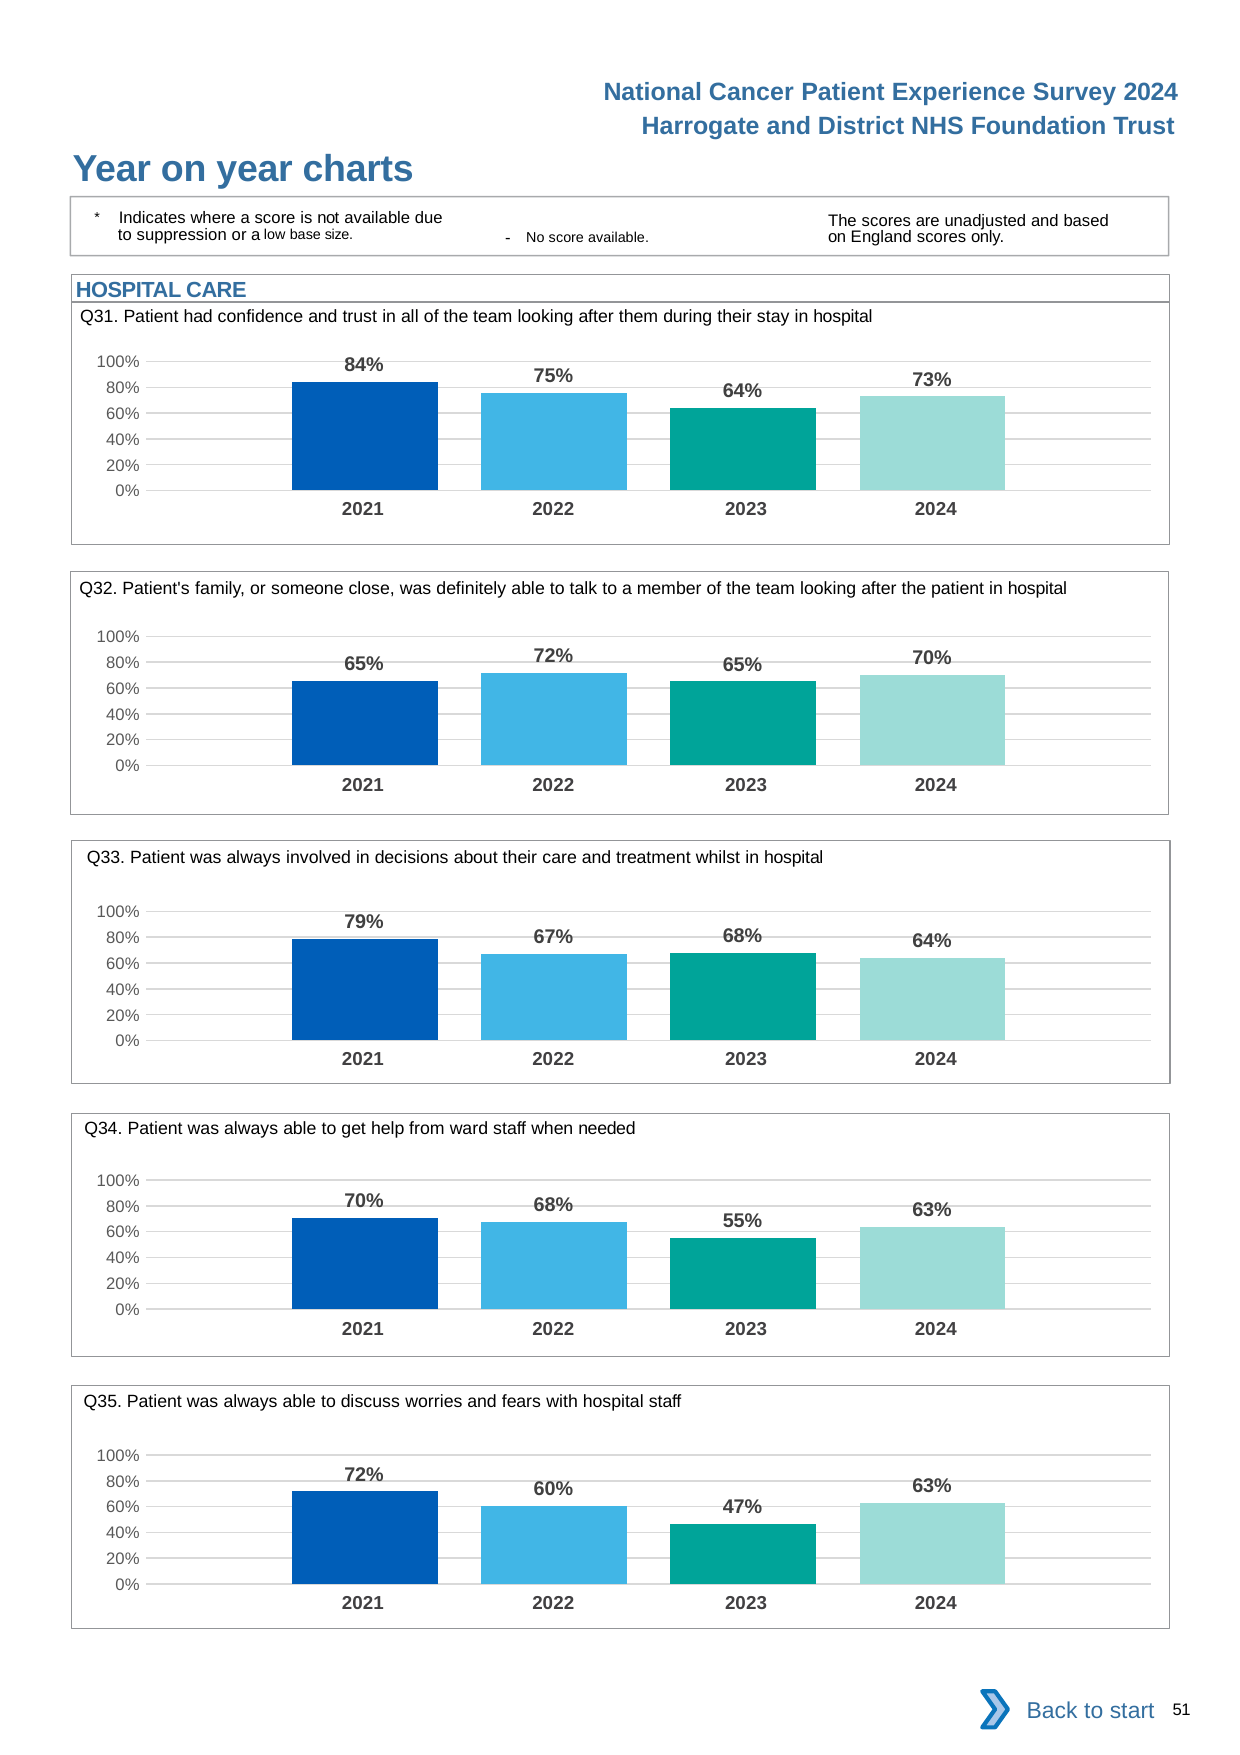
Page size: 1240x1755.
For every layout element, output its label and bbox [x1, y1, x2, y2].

title [70, 257, 745, 300]
chart [58, 1426, 1158, 1621]
text_box [70, 196, 1169, 256]
text_box [70, 831, 1172, 1085]
title [70, 144, 745, 195]
text_box [981, 1677, 1170, 1741]
chart [58, 608, 1158, 803]
chart [58, 333, 1158, 528]
text_box [588, 68, 1194, 147]
text_box [68, 563, 1171, 817]
chart [58, 1151, 1158, 1346]
text_box [69, 274, 1172, 547]
text_box [69, 1375, 1172, 1631]
slide_number [1170, 1699, 1234, 1720]
chart [58, 883, 1158, 1078]
text_box [69, 1102, 1172, 1358]
